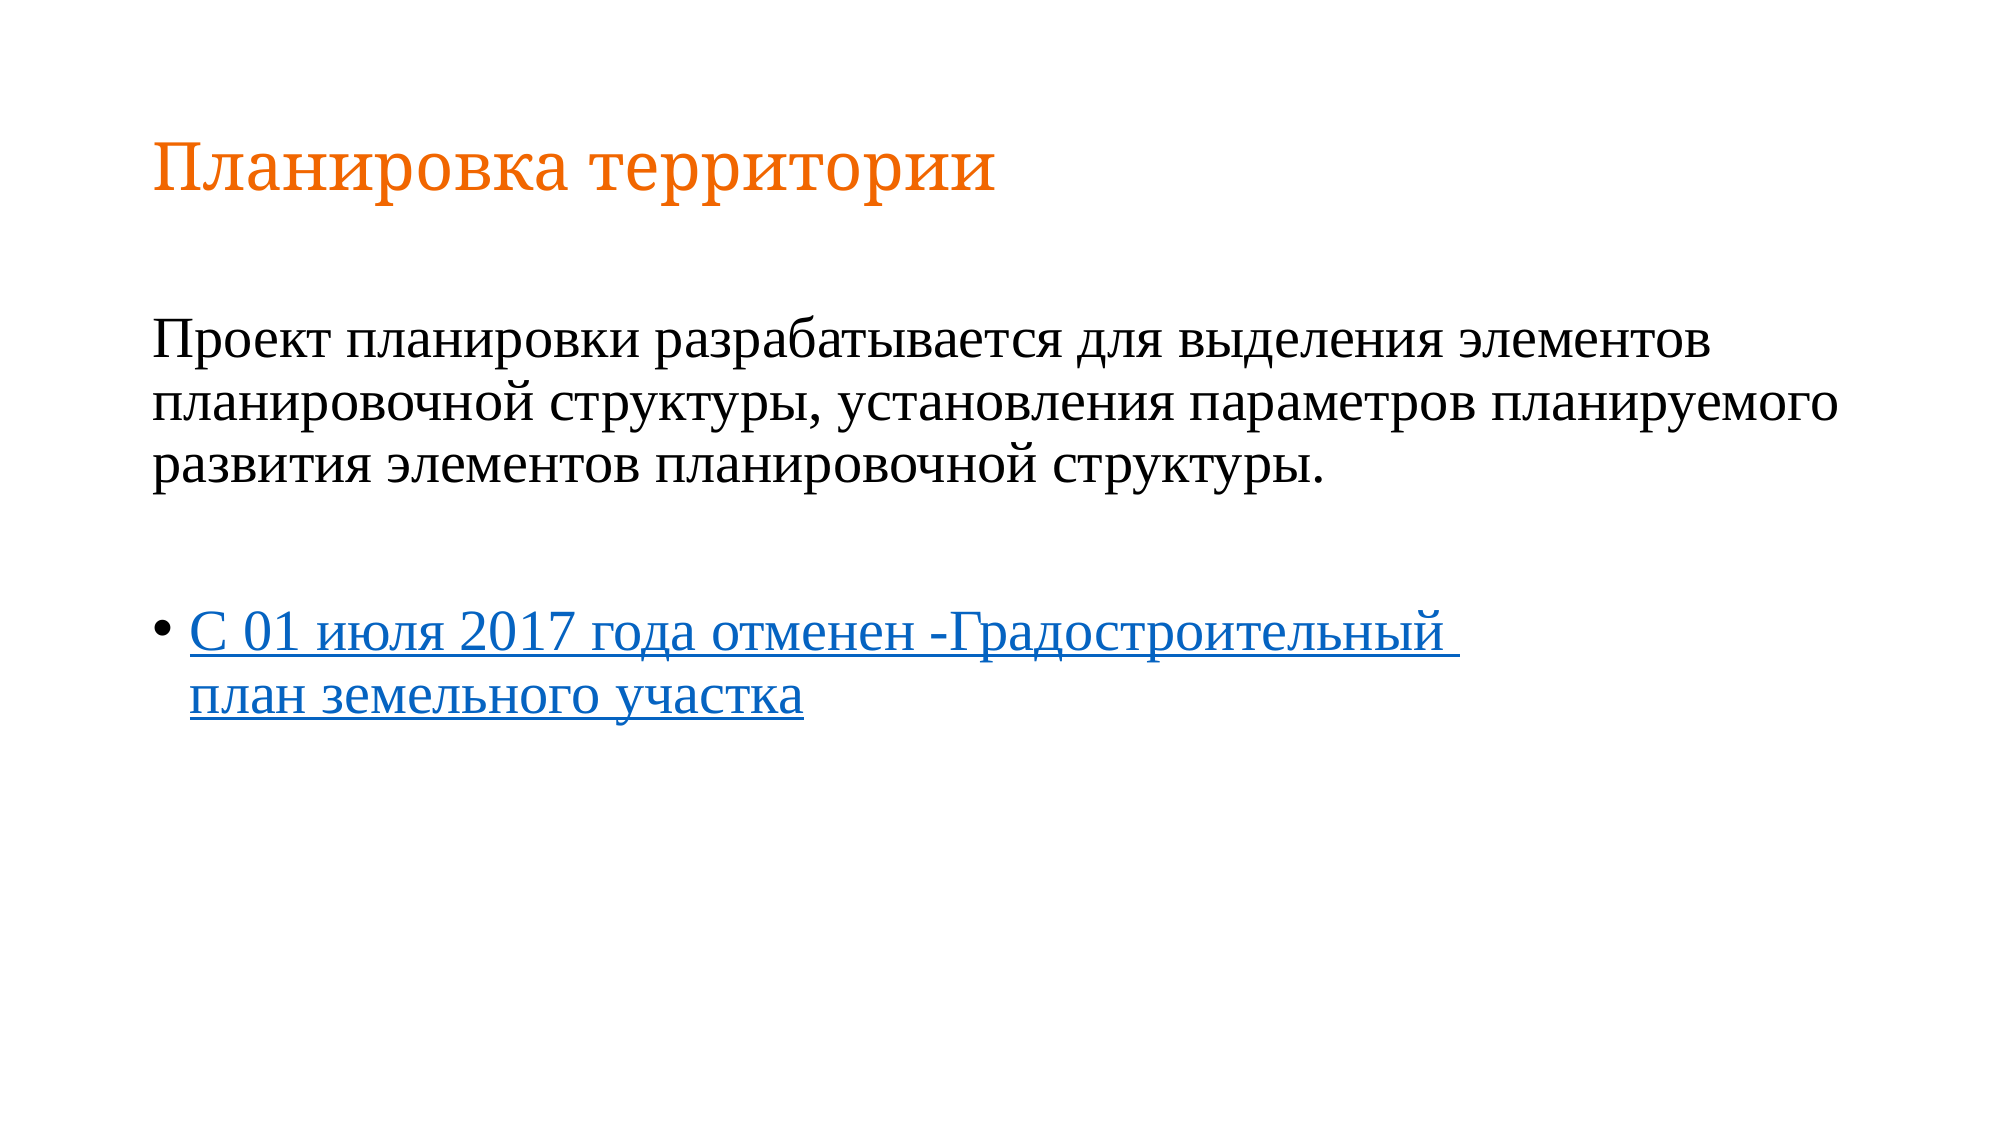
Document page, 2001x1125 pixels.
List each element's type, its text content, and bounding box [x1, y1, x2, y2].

list Проект планировки разрабатывается для выделения элементов планировочной структуры, установления параметров планируемого развития элементов планировочной структуры. С 01 июля 2017 года отменен -Градостроительный план земельного участка [137, 299, 1895, 1014]
title Планировка территории [137, 59, 1863, 278]
